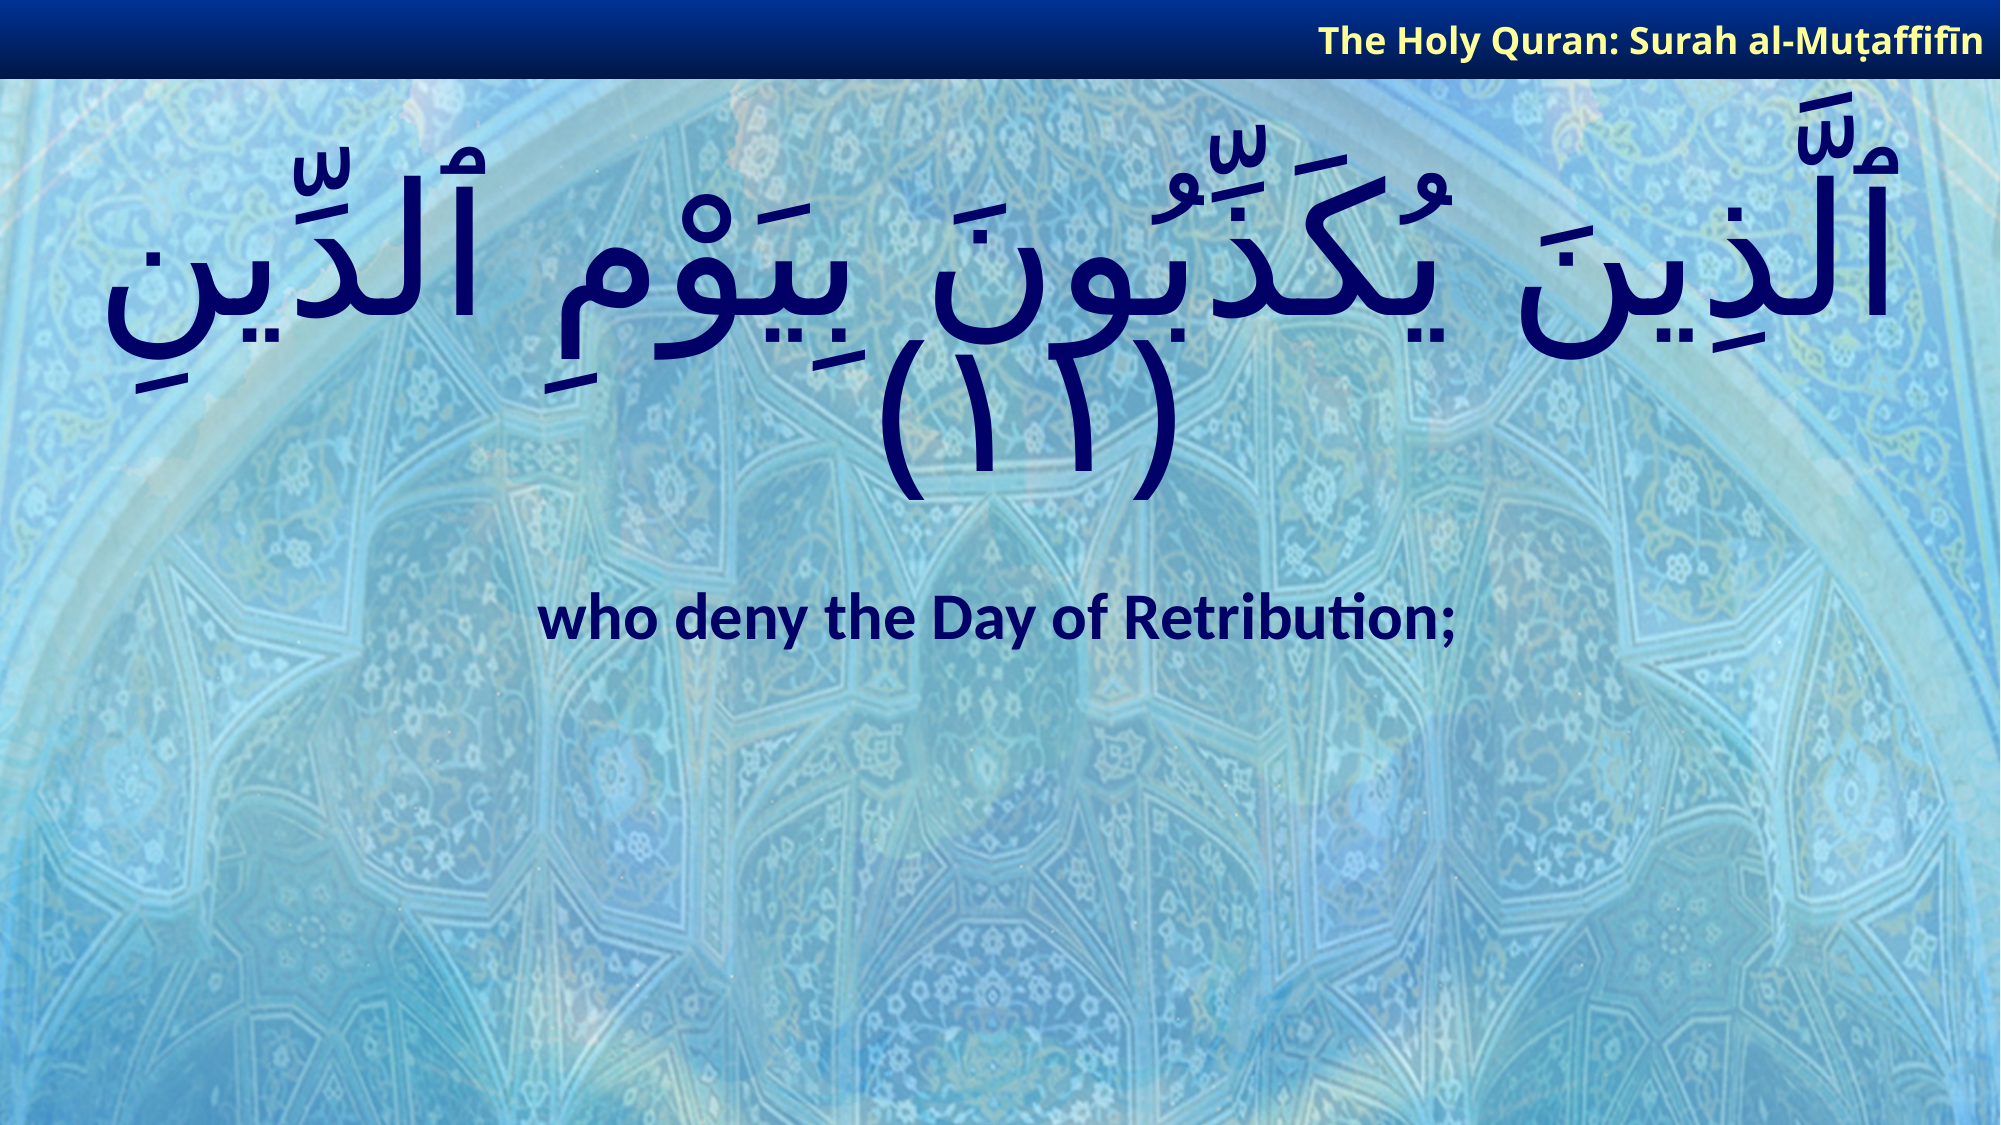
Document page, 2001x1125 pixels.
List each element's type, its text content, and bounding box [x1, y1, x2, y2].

subtitle who deny the Day of Retribution; [7, 574, 1989, 862]
text_box The Holy Quran: Surah al-Muṭaffifīn [0, 0, 2000, 79]
title ٱلَّذِينَ يُكَذِّبُونَ بِيَوْمِ ٱلدِّينِ ﴿١١﴾ [0, 231, 2000, 473]
picture [0, 0, 2001, 1125]
